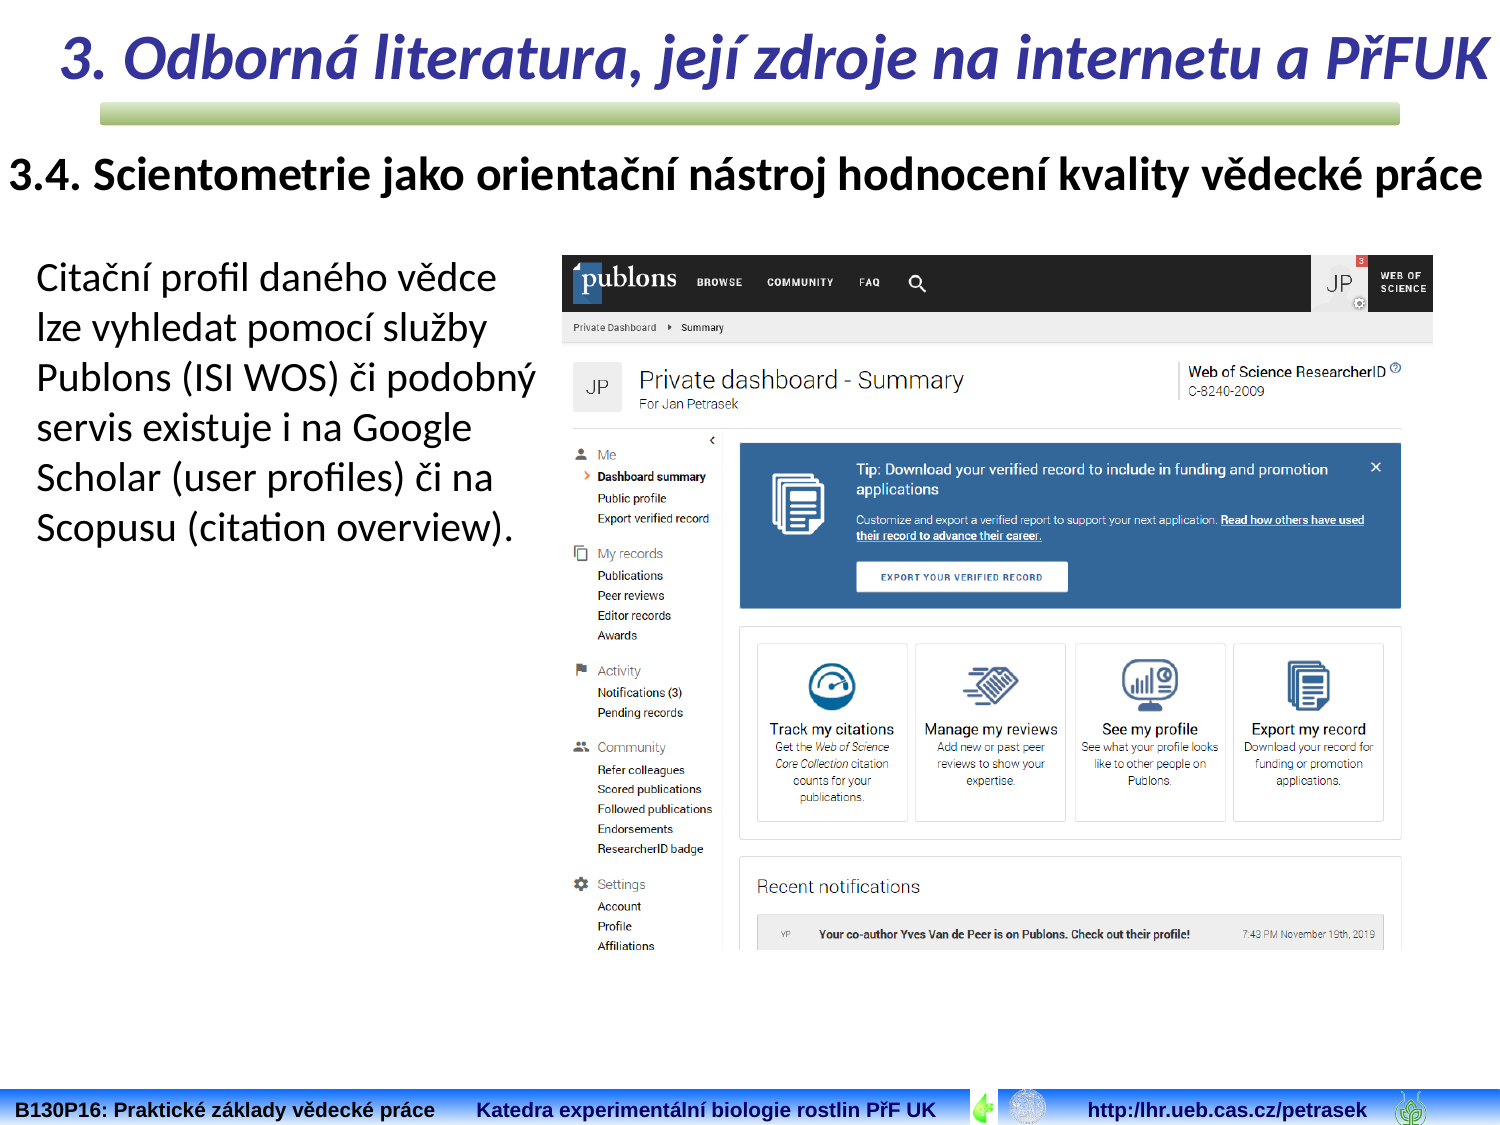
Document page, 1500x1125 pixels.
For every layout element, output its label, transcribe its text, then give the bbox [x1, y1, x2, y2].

text_box 3. Odborná literatura, její zdroje na internetu a PřFUK [44, 7, 1500, 100]
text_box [0, 1088, 1500, 1125]
text_box 3.4. Scientometrie jako orientační nástroj hodnocení kvality vědecké práce [0, 134, 1500, 208]
text_box Citační profil daného vědce lze vyhledat pomocí služby Publons (ISI WOS) či podobný servis existuje i na Google Scholar (user profiles) či na Scopusu (citation overview). [21, 242, 565, 558]
picture [561, 255, 1433, 950]
text_box [98, 100, 1402, 128]
